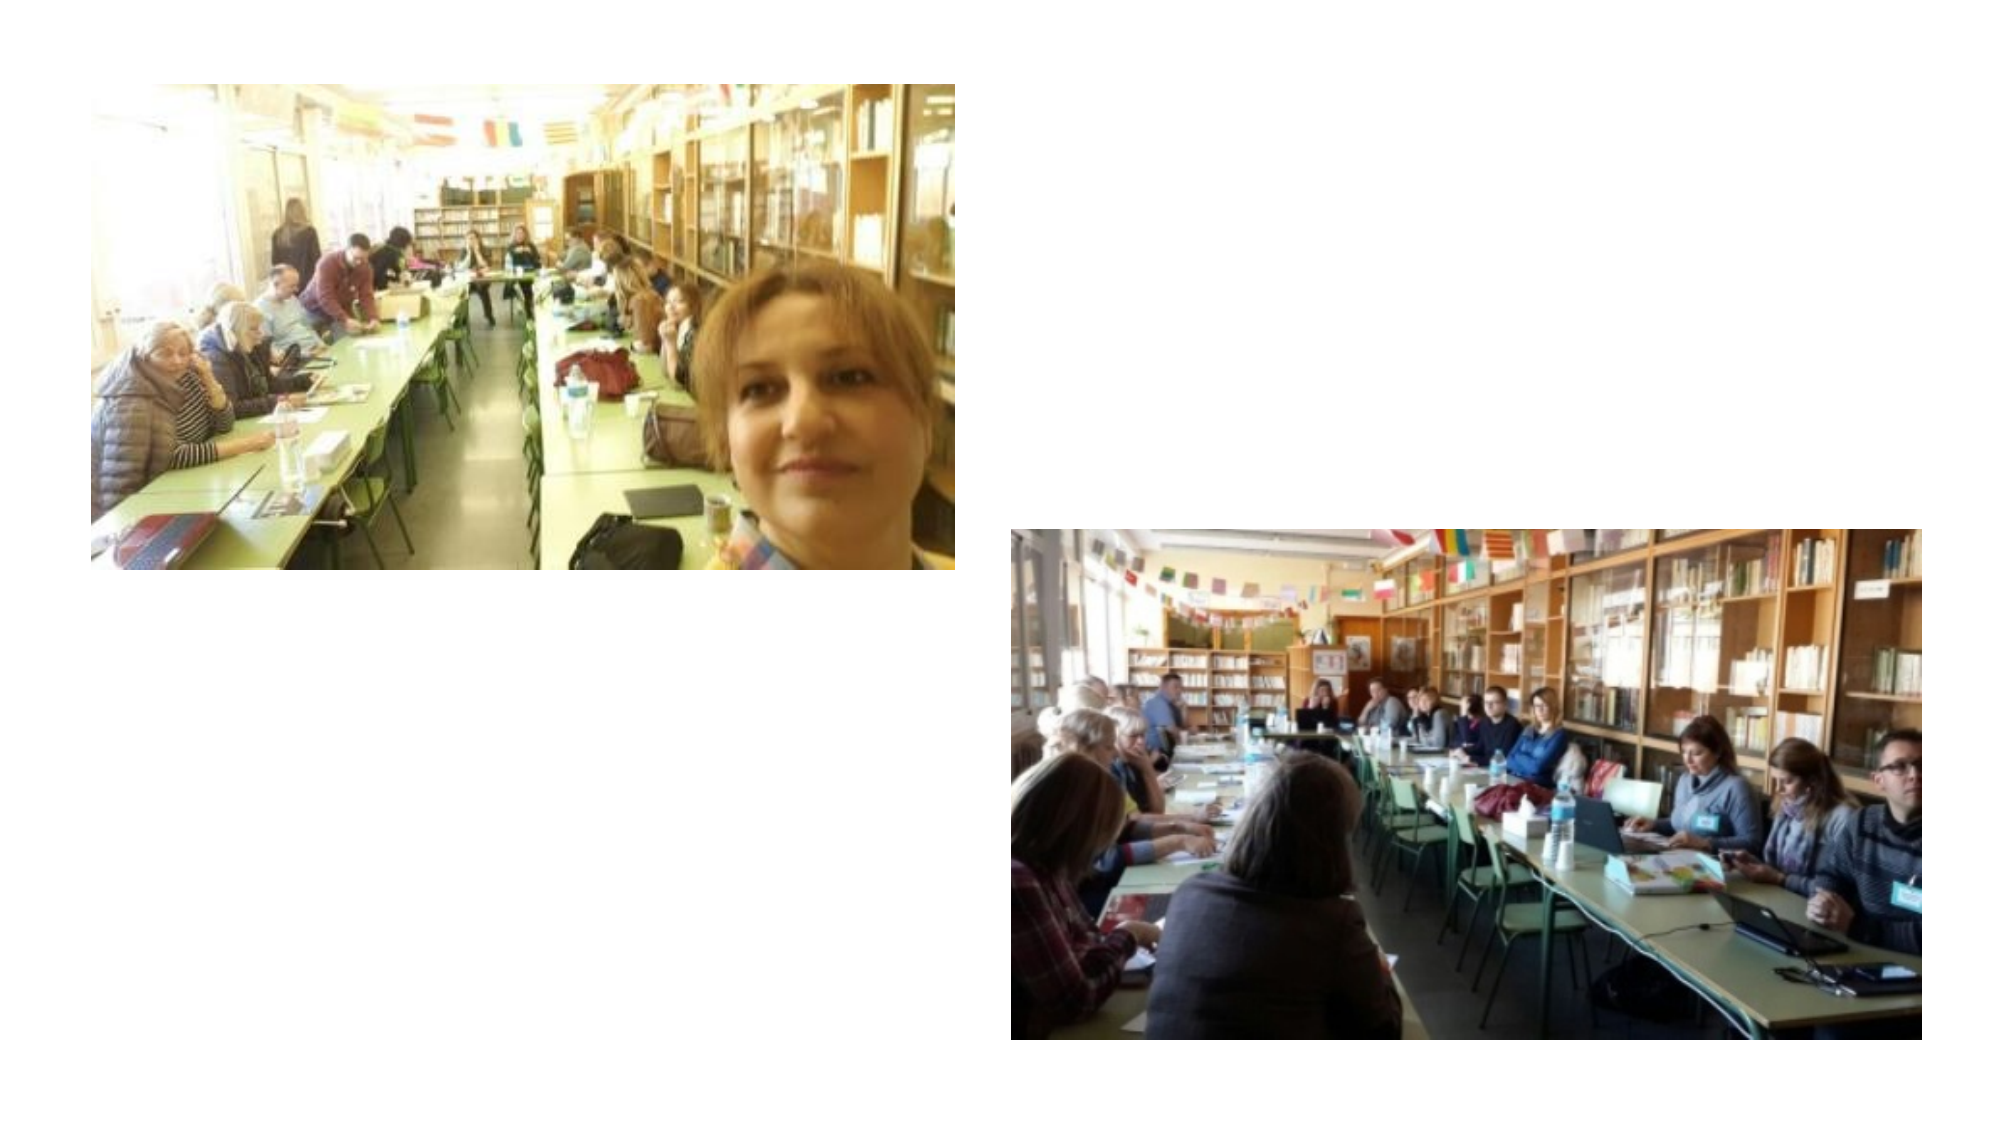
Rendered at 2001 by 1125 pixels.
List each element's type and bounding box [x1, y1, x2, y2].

picture [1011, 529, 1922, 1040]
picture [91, 84, 955, 570]
